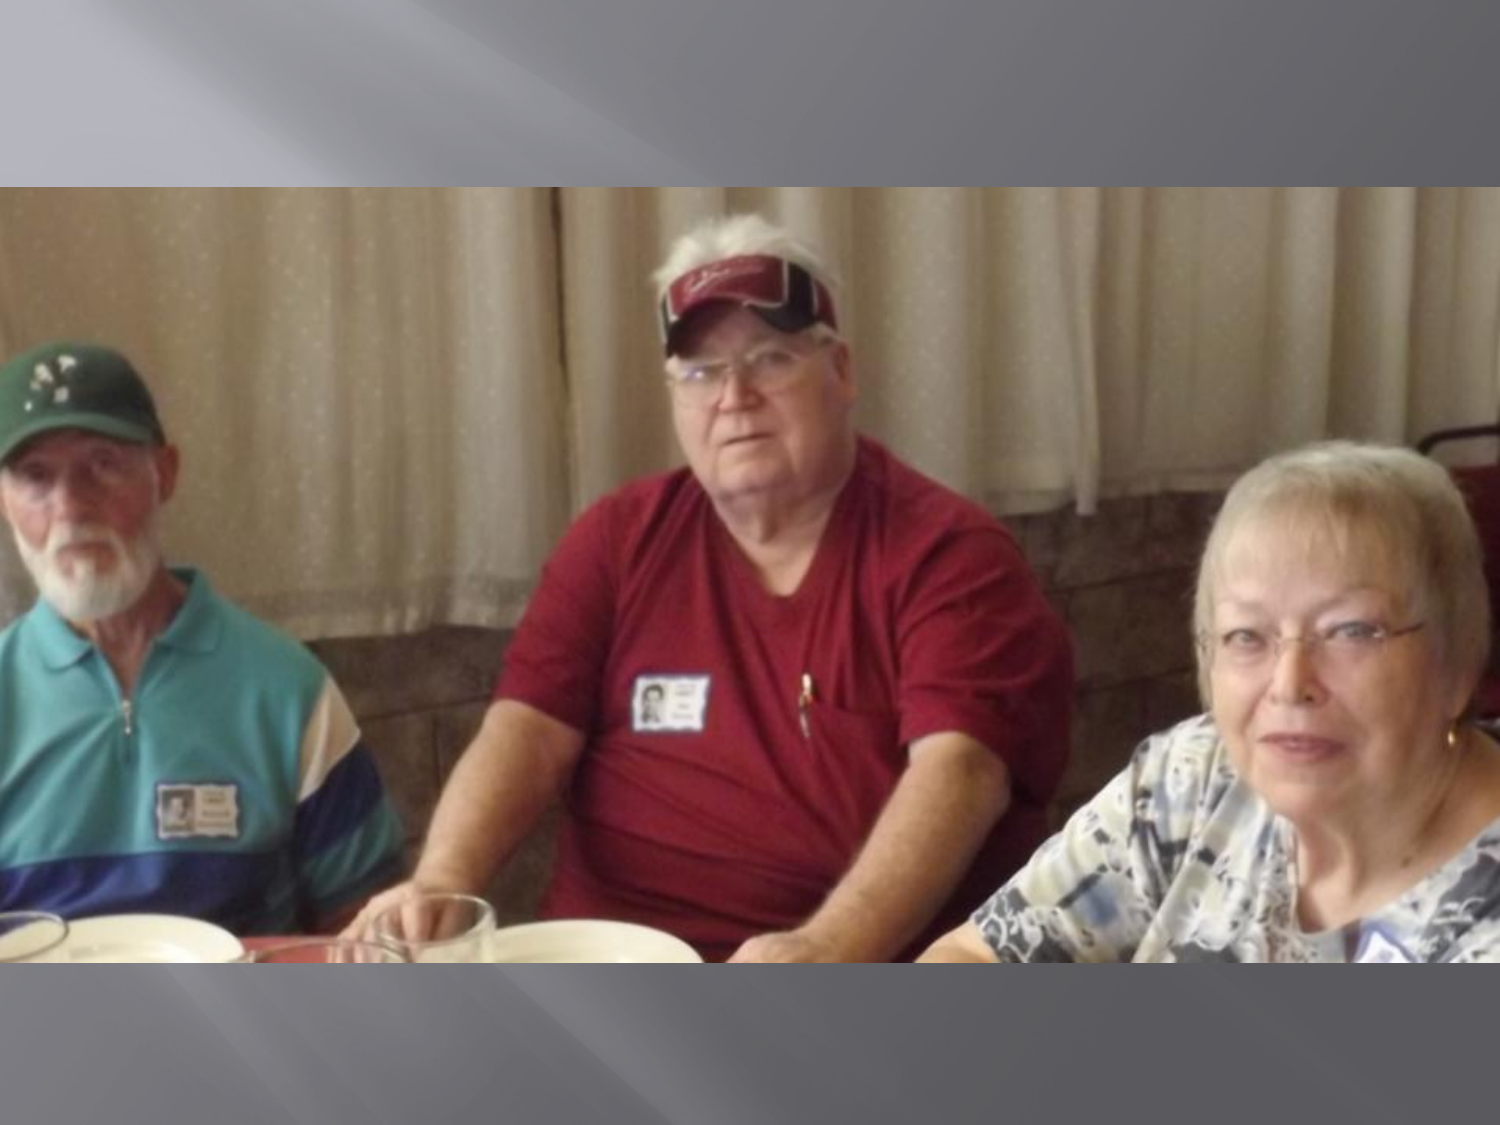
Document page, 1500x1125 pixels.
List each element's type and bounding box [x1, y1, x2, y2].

picture [0, 187, 1500, 963]
